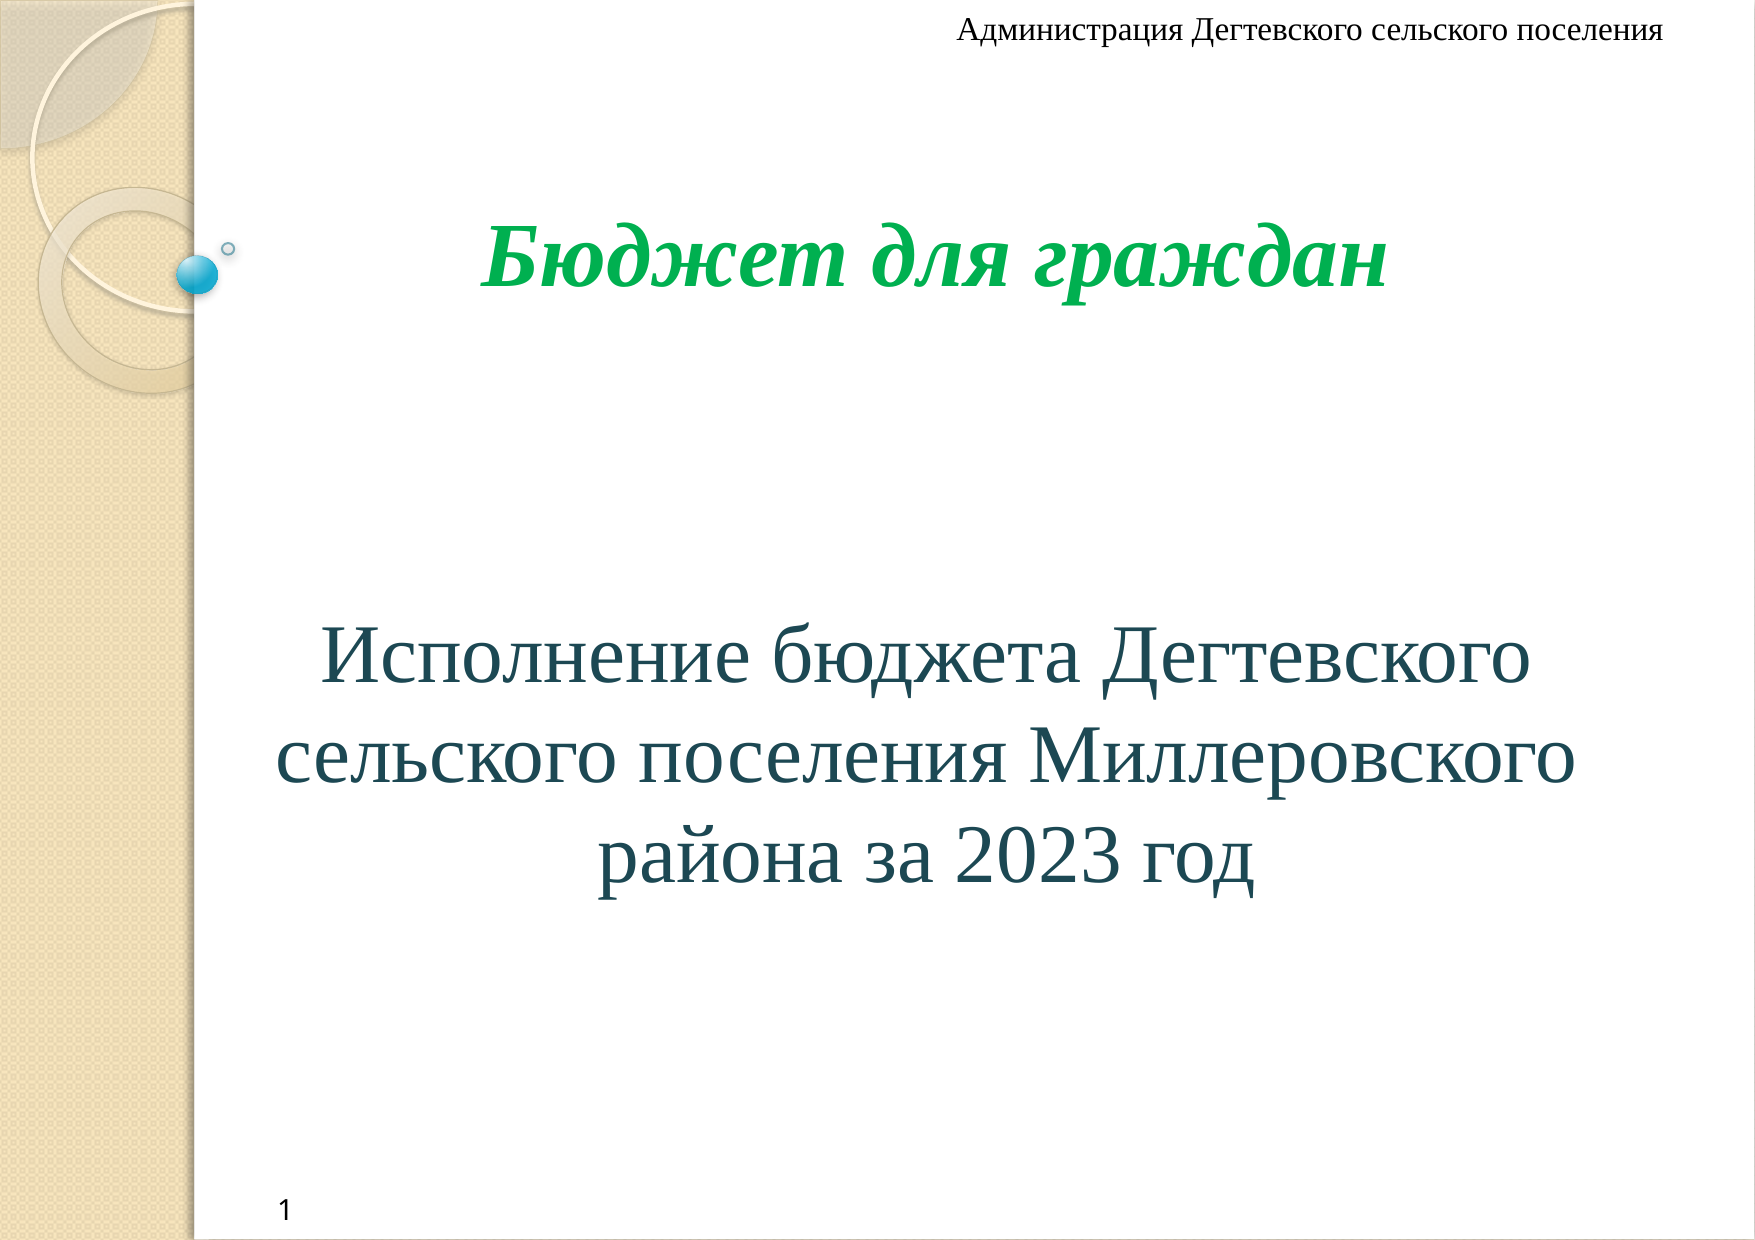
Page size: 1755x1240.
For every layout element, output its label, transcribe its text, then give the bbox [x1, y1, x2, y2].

title Исполнение бюджета Дегтевского сельского поселения Миллеровского района за 2023 год [164, 457, 1690, 908]
text_box Бюджет для граждан [254, 194, 1615, 305]
slide_number 1 [227, 1146, 344, 1240]
text_box Администрация Дегтевского сельского поселения [941, 0, 1755, 55]
